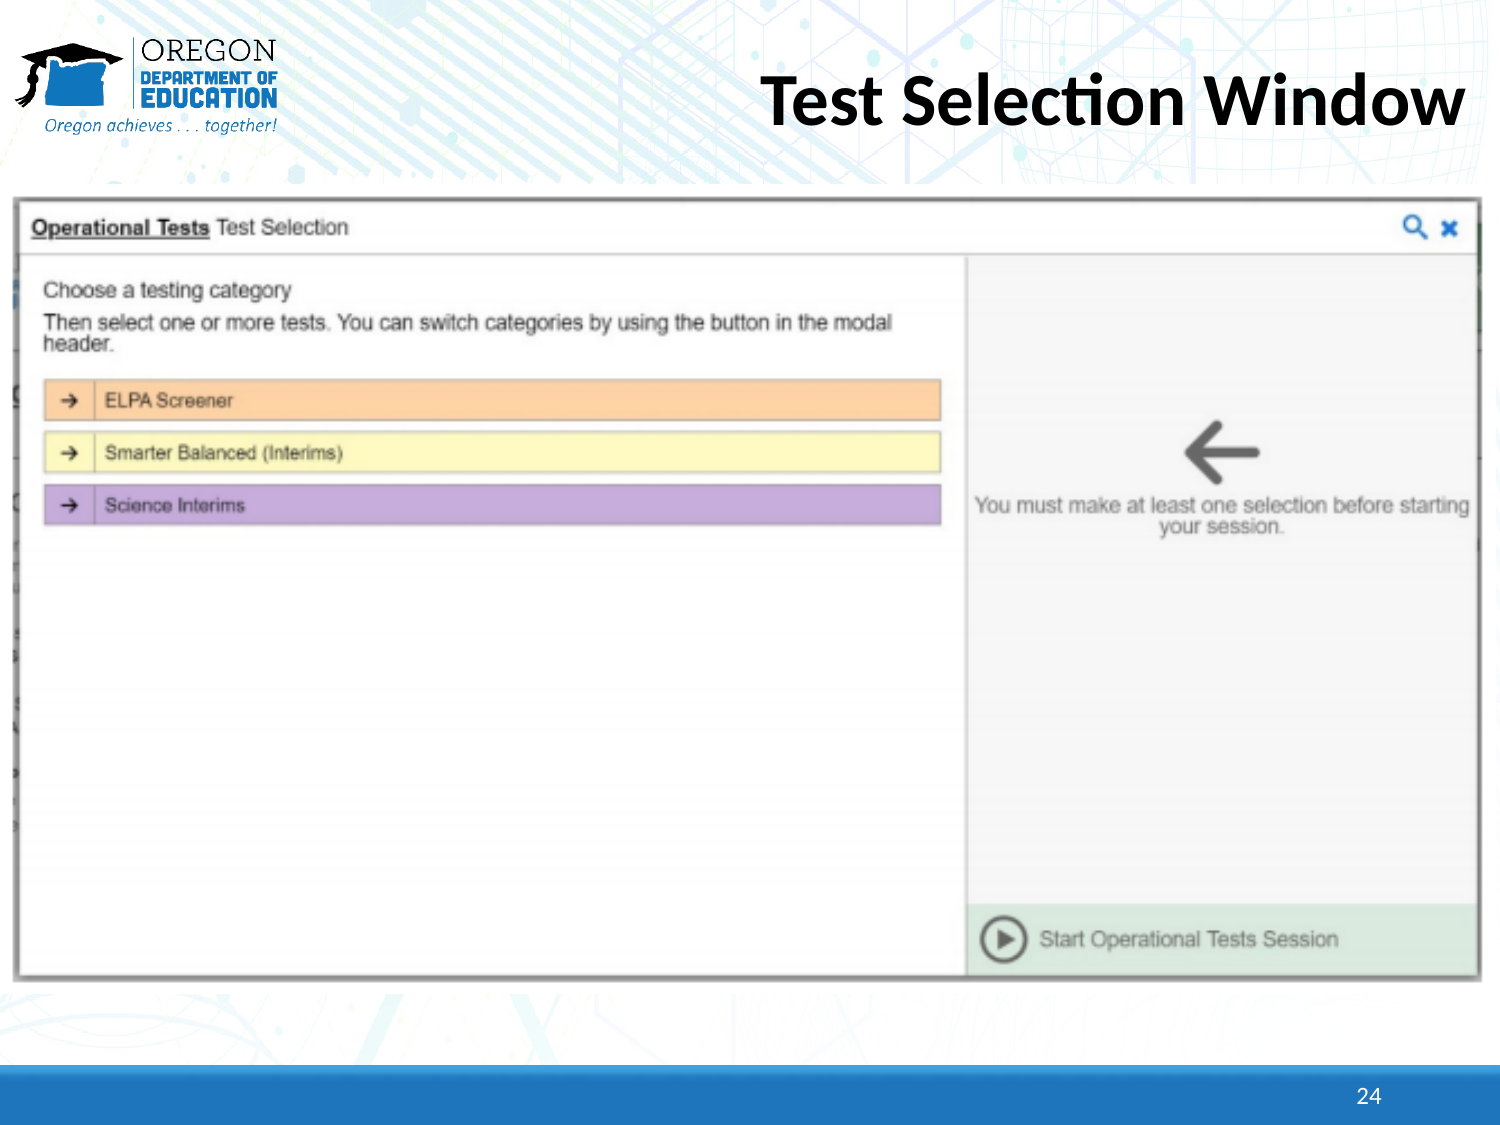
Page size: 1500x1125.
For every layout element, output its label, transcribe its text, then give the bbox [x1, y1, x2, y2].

title Test Selection Window [308, 18, 1482, 184]
slide_number 24 [1059, 1065, 1397, 1125]
picture [0, 0, 1500, 1125]
